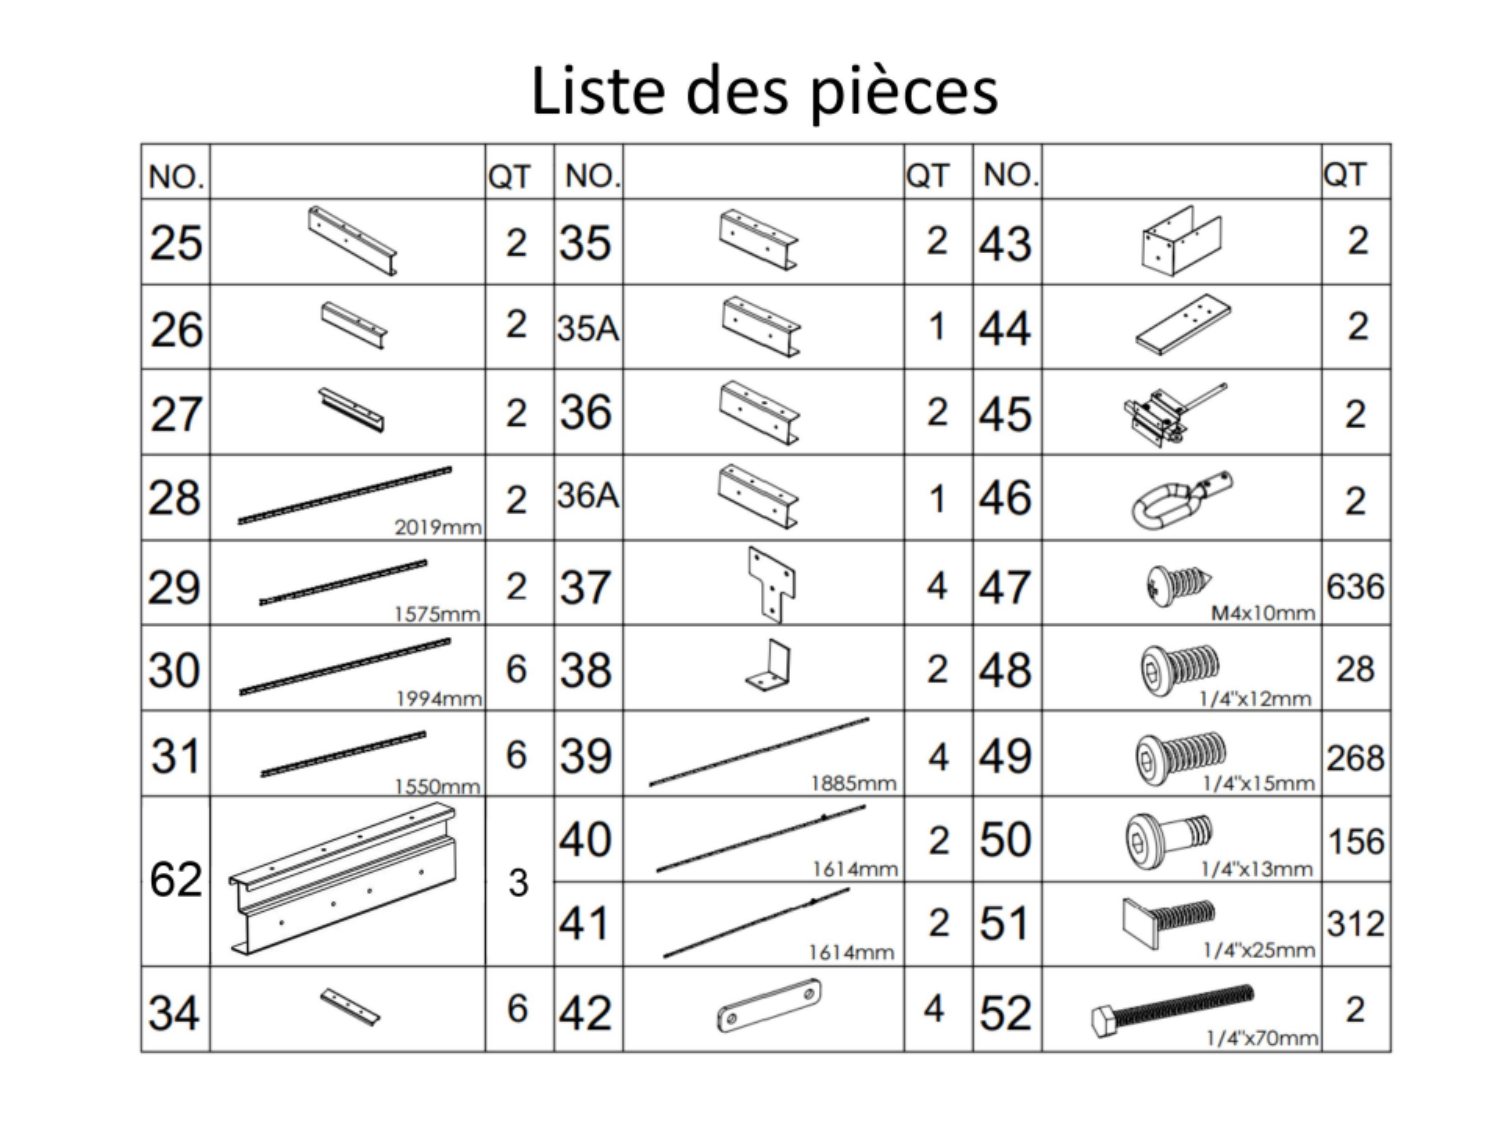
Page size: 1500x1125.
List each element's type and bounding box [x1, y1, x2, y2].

picture [72, 41, 1428, 1083]
